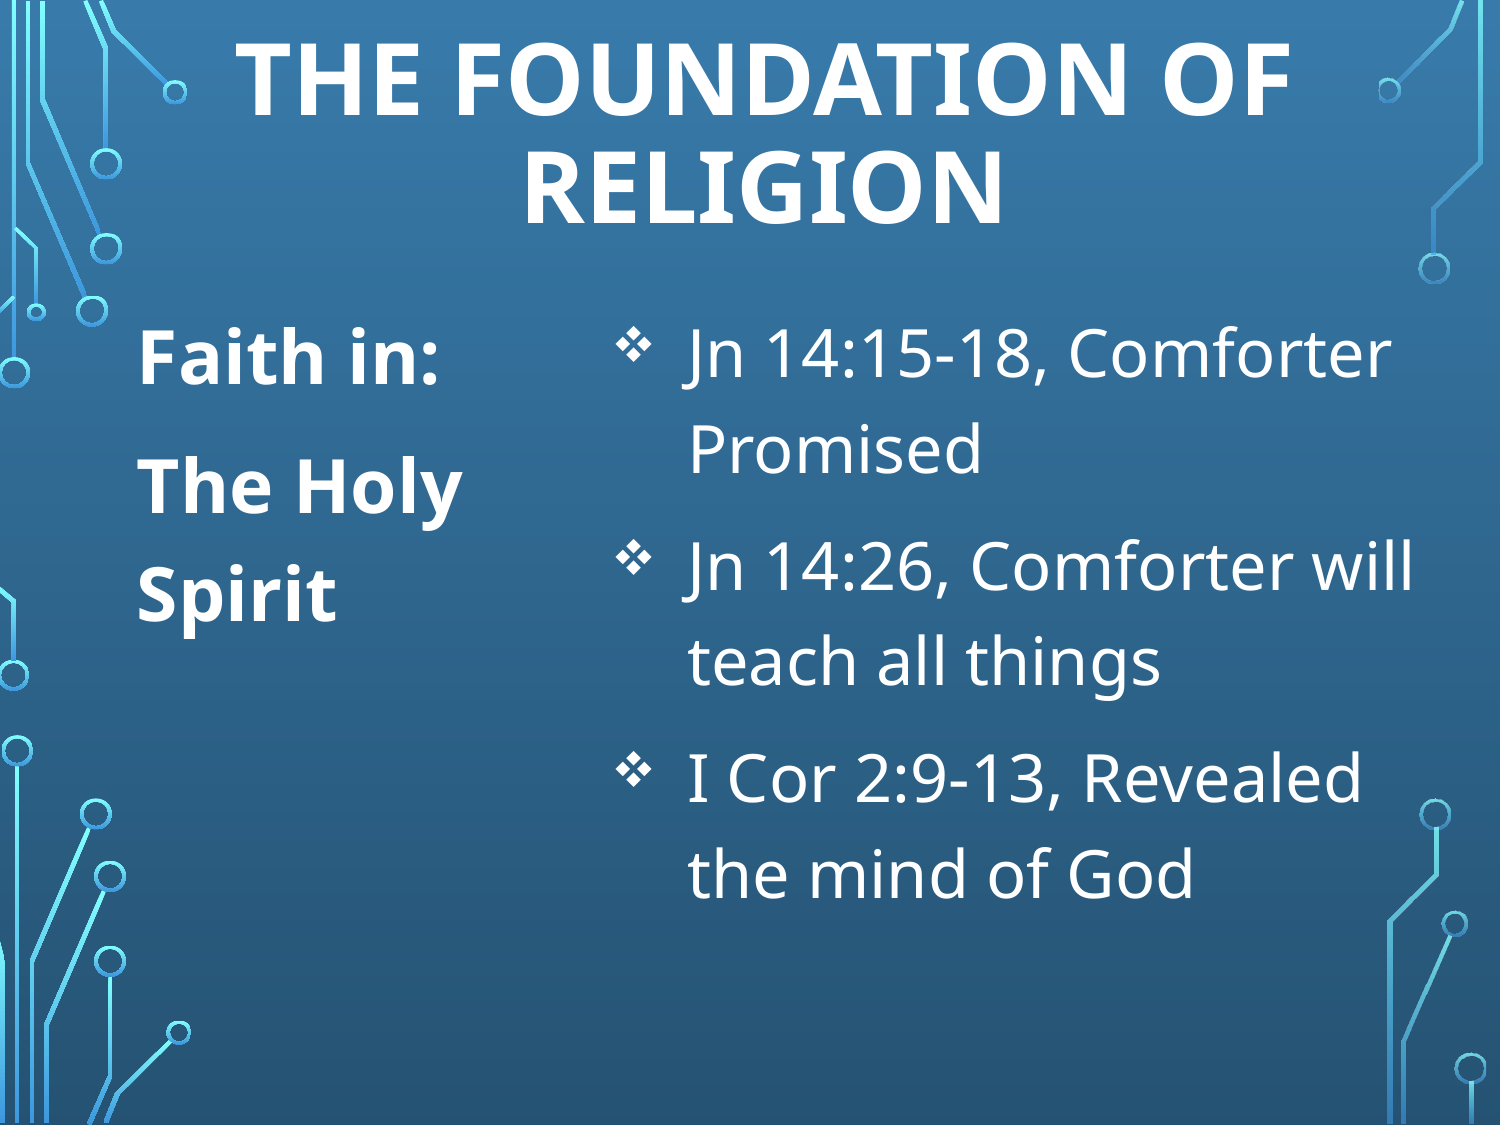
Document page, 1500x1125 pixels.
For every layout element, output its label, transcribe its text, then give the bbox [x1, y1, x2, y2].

title the Foundation of Religion [141, 65, 1388, 210]
list Jn 14:15-18, Comforter Promised Jn 14:26, Comforter will teach all things I Cor 2:9-13, Revealed the mind of God [596, 287, 1500, 1125]
list Faith in: The Holy Spirit [121, 283, 597, 865]
